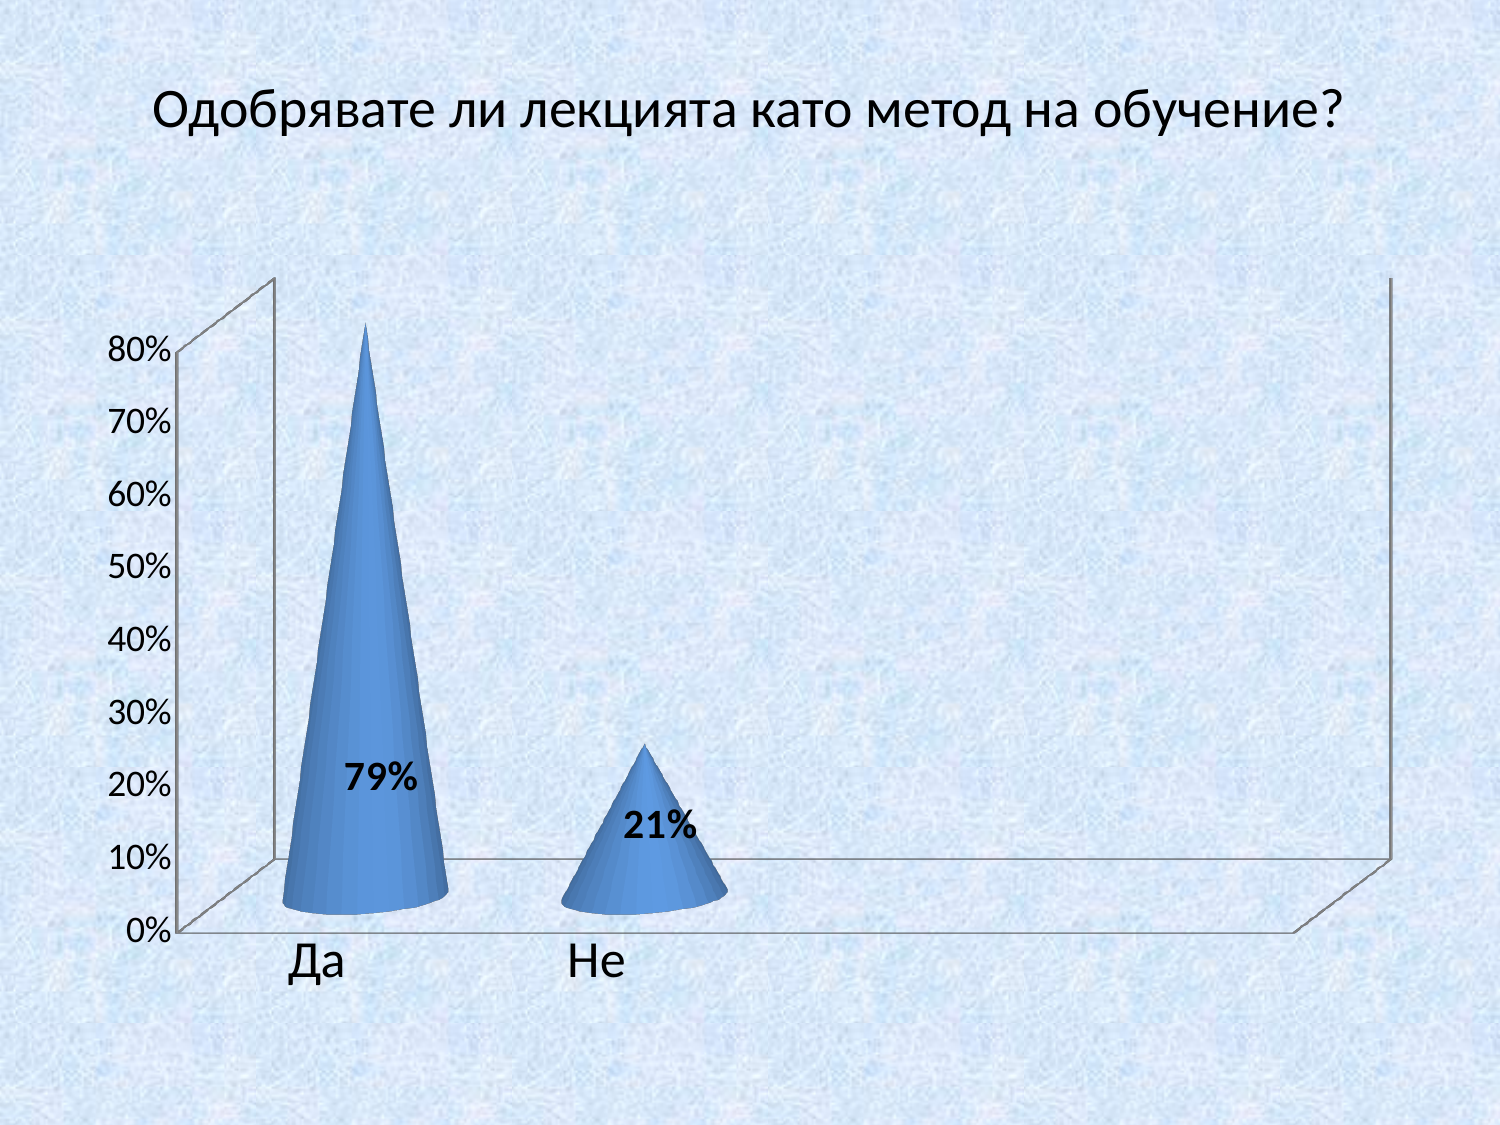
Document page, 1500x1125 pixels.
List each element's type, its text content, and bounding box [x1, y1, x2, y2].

chart [74, 262, 1426, 1006]
title Одобрявате ли лекцията като метод на обучение? [75, 45, 1425, 233]
picture [0, 0, 1500, 1125]
